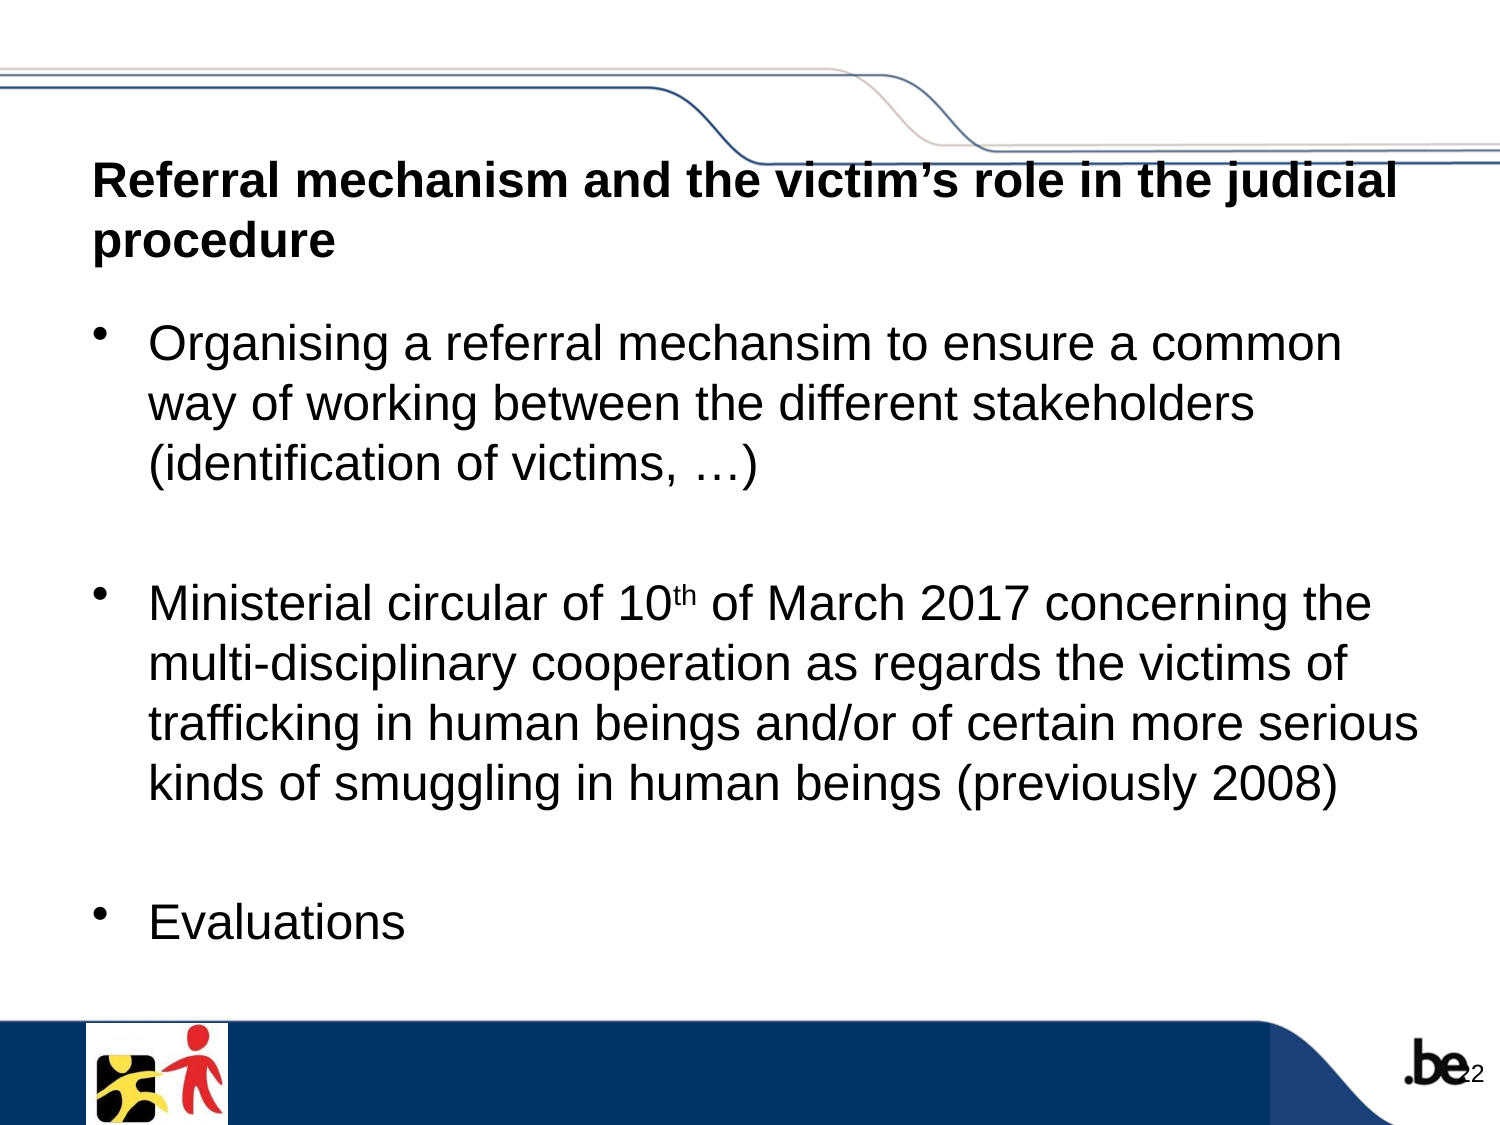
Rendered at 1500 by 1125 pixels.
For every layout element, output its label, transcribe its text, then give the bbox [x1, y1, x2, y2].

slide_number 22 [1349, 1049, 1500, 1125]
list Organising a referral mechansim to ensure a common way of working between the different stakeholders (identification of victims, …) Ministerial circular of 10th of March 2017 concerning the multi-disciplinary cooperation as regards the victims of trafficking in human beings and/or of certain more serious kinds of smuggling in human beings (previously 2008) Evaluations [76, 302, 1440, 966]
picture [0, 0, 1500, 1125]
title Referral mechanism and the victim’s role in the judicial procedure [76, 113, 1440, 302]
